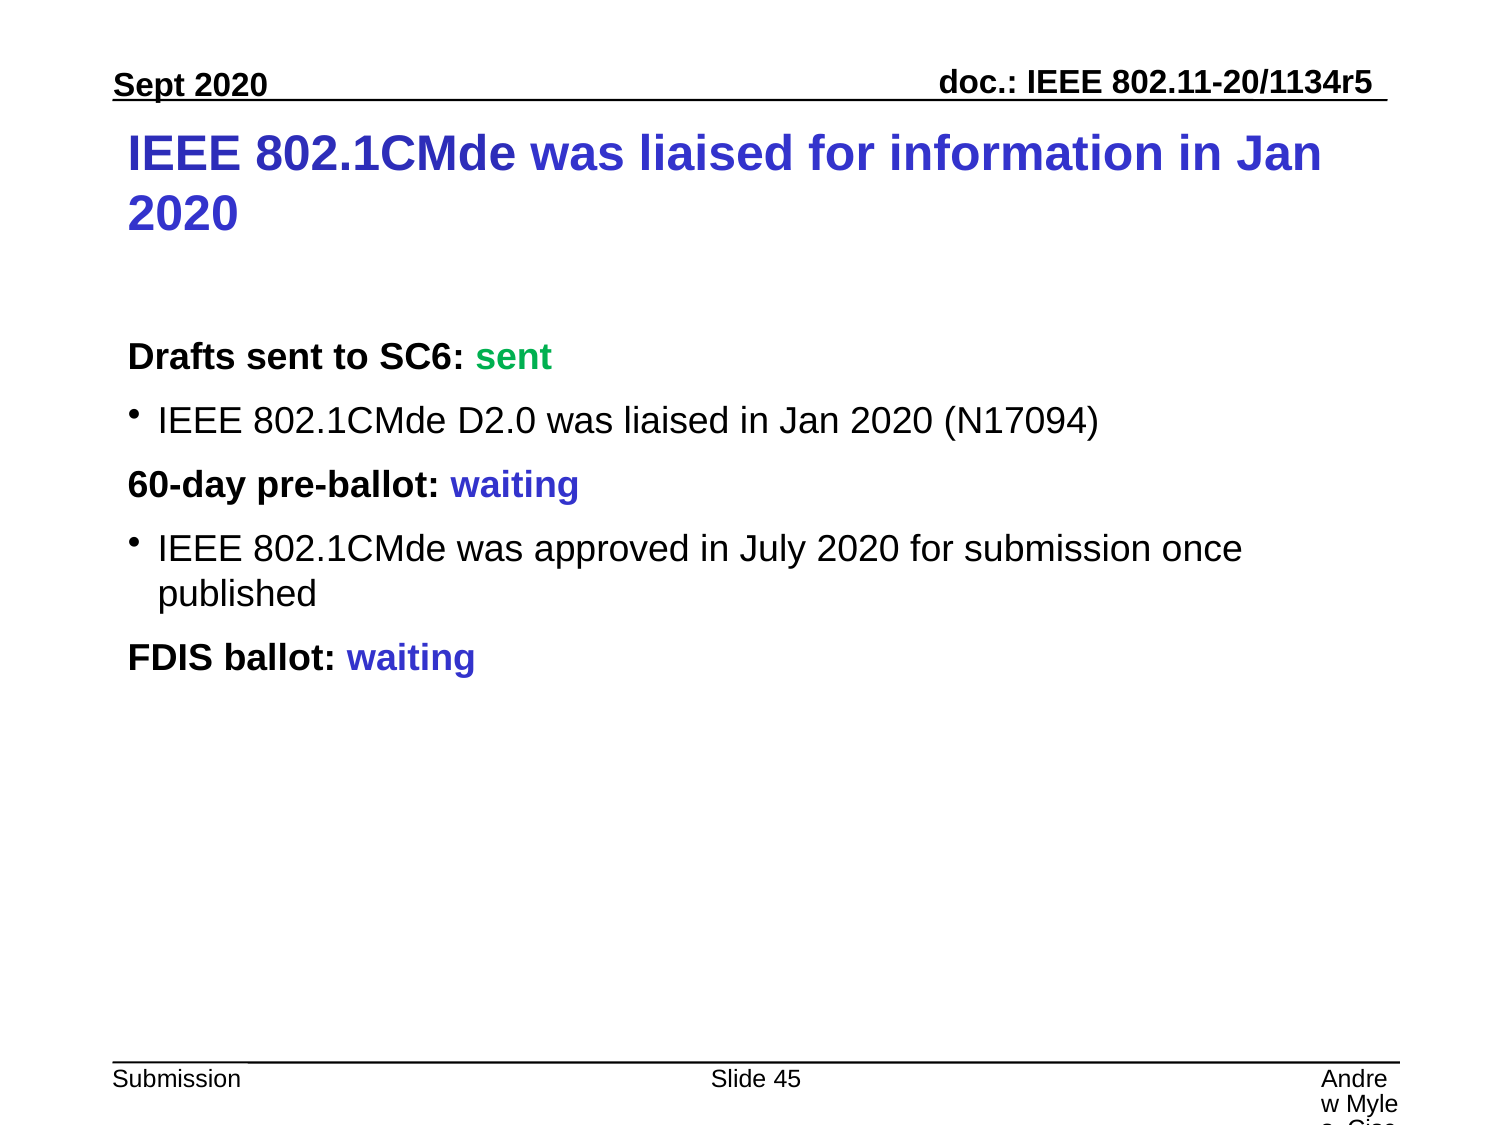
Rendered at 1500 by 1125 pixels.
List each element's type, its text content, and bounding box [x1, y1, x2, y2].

footer Andrew Myles, Cisco [1320, 1061, 1402, 1093]
title IEEE 802.1CMde was liaised for information in Jan 2020 [112, 112, 1388, 288]
list Drafts sent to SC6: sent IEEE 802.1CMde D2.0 was liaised in Jan 2020 (N17094) 60-day pre-ballot: waiting IEEE 802.1CMde was approved in July 2020 for submission once published FDIS ballot: waiting [112, 324, 1388, 1000]
slide_number Slide 45 [709, 1061, 803, 1093]
